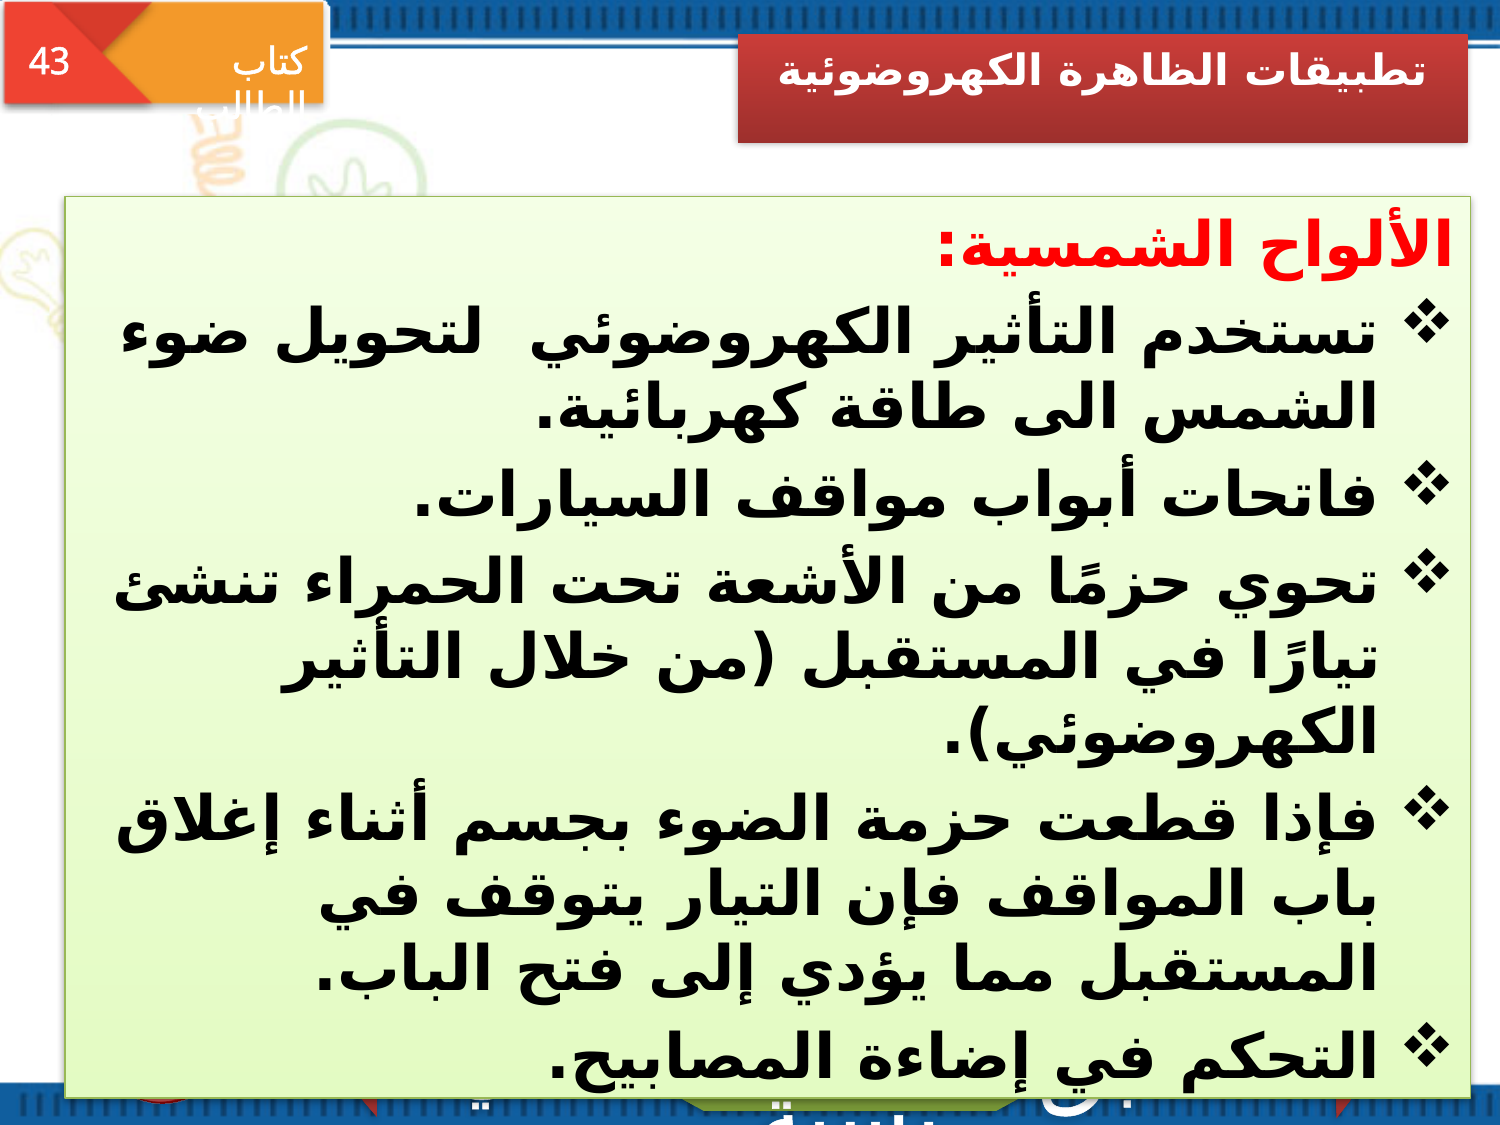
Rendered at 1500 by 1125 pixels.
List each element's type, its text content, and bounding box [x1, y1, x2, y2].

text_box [325, 993, 1383, 1119]
text_box تطبيقات الظاهرة الكهروضوئية [738, 34, 1468, 143]
picture [793, 1119, 894, 1125]
text_box الألواح الشمسية: تستخدم التأثير الكهروضوئي لتحويل ضوء الشمس الى طاقة كهربائية. فاتحات أبواب مواقف السيارات. تحوي حزمًا من الأشعة تحت الحمراء تنشئ تيارًا في المستقبل (من خلال التأثير الكهروضوئي). فإذا قطعت حزمة الضوء بجسم أثناء إغلاق باب المواقف فإن التيار يتوقف في المستقبل مما يؤدي إلى فتح الباب. التحكم في إضاءة المصابيح. [64, 196, 1471, 1099]
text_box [0, 0, 336, 120]
picture [0, 0, 1500, 1125]
